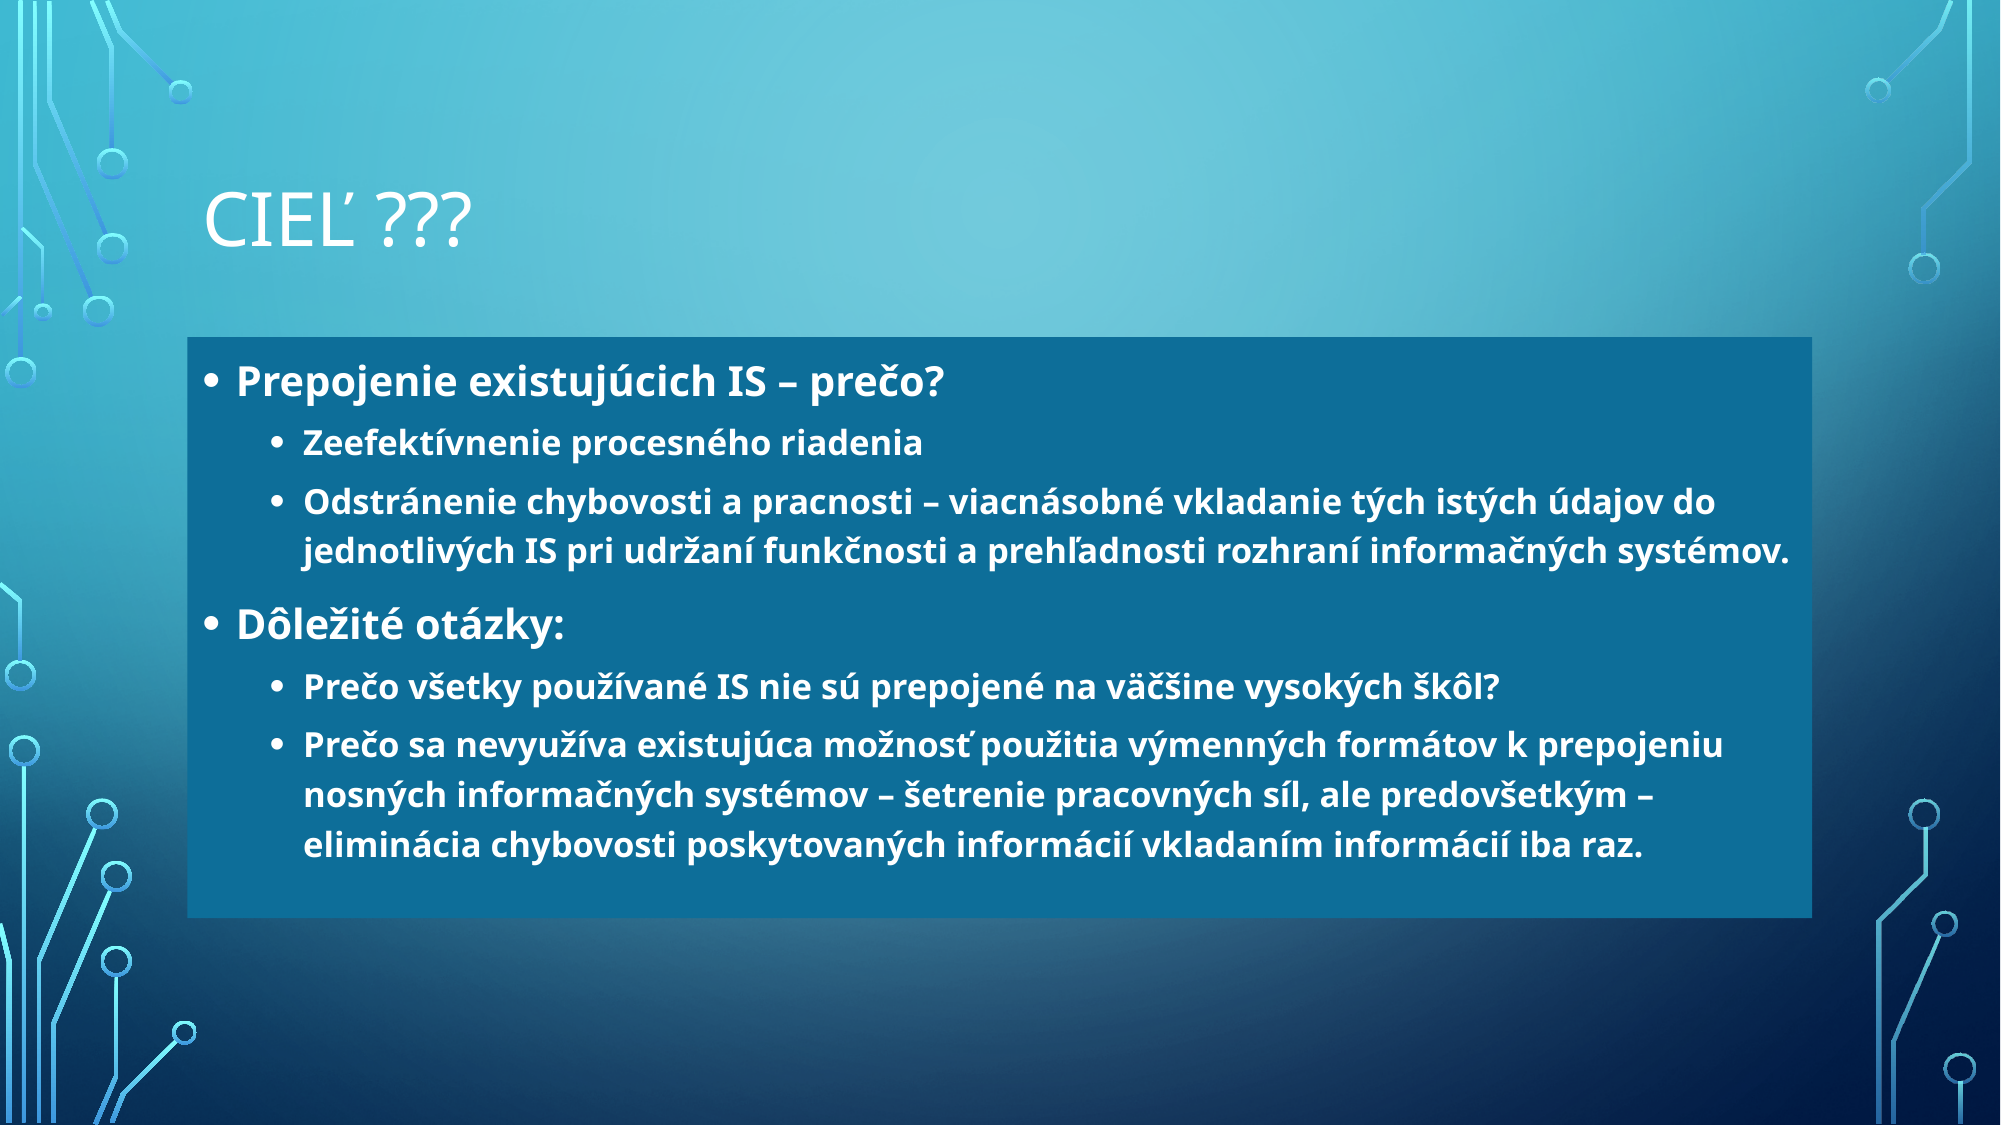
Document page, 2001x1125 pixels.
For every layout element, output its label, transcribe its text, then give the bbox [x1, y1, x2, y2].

list Prepojenie existujúcich IS – prečo? Zeefektívnenie procesného riadenia Odstránenie chybovosti a pracnosti – viacnásobné vkladanie tých istých údajov do jednotlivých IS pri udržaní funkčnosti a prehľadnosti rozhraní informačných systémov. Dôležité otázky: Prečo všetky používané IS nie sú prepojené na väčšine vysokých škôl? Prečo sa nevyužíva existujúca možnosť použitia výmenných formátov k prepojeniu nosných informačných systémov – šetrenie pracovných síl, ale predovšetkým – eliminácia chybovosti poskytovaných informácií vkladaním informácií iba raz. [187, 337, 1813, 919]
title Cieľ ??? [187, 101, 1813, 337]
